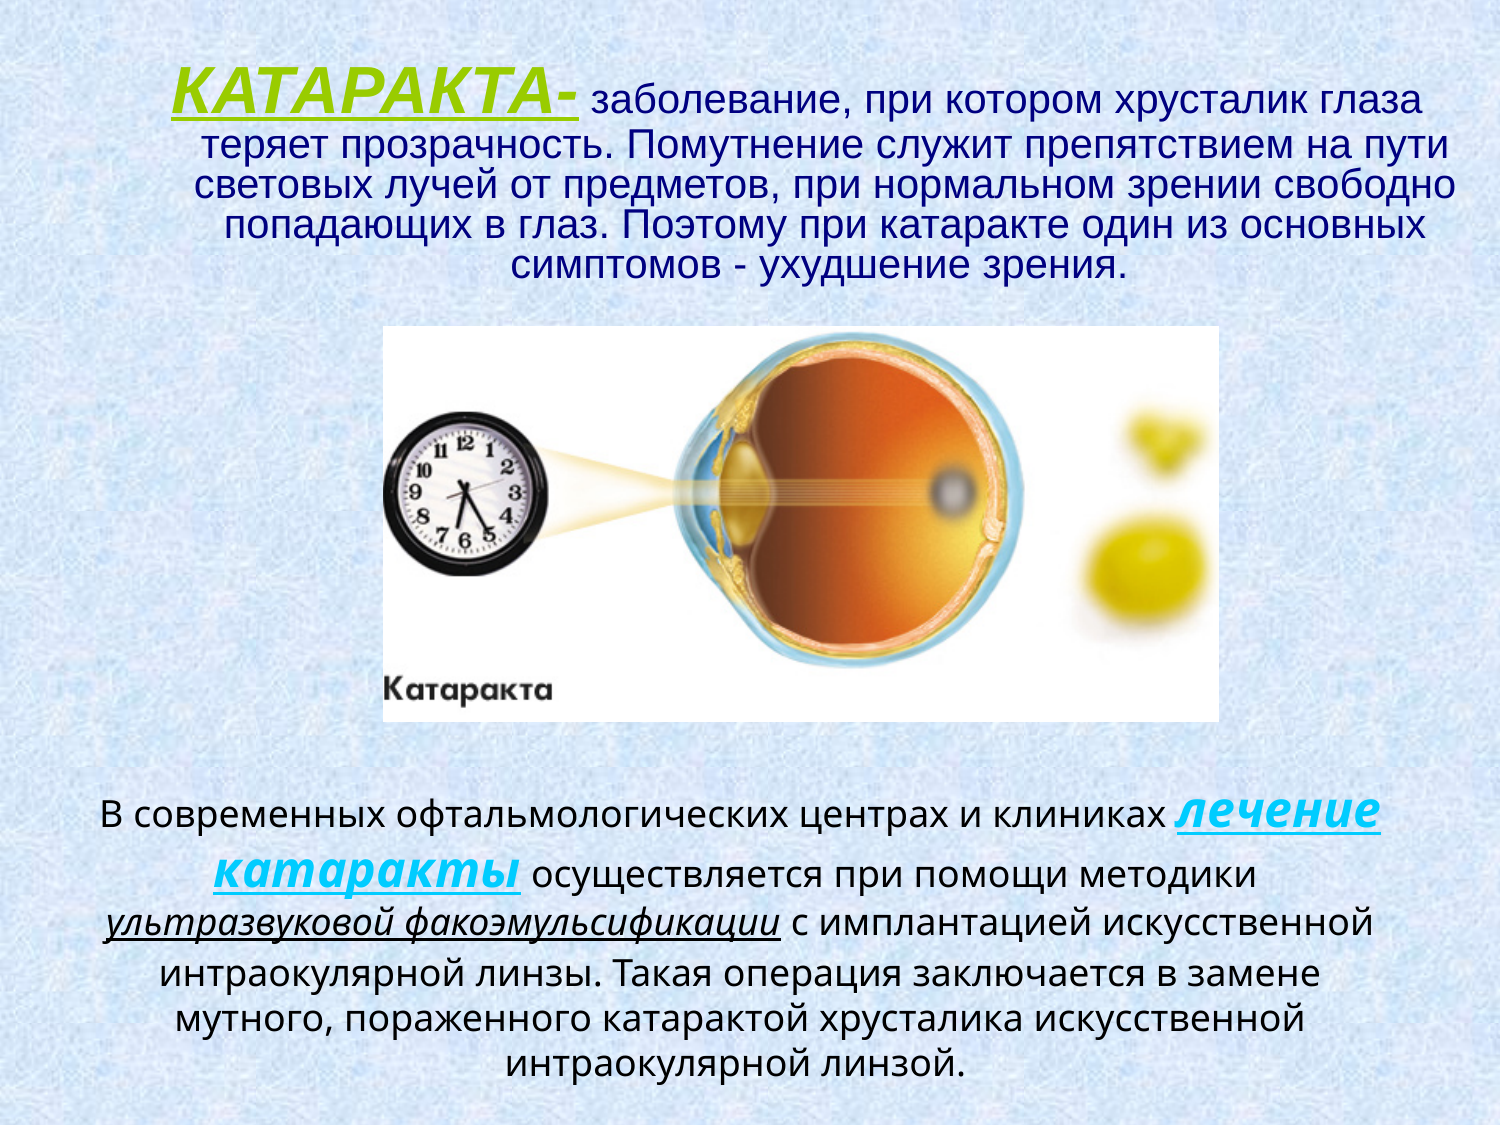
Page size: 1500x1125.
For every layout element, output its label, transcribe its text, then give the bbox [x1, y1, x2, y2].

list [383, 325, 1219, 722]
picture [0, 0, 1500, 1125]
text_box В современных офтальмологических центрах и клиниках лечение катаракты осуществляется при помощи методики ультразвуковой факоэмульсификации с имплантацией искусственной интраокулярной линзы. Такая операция заключается в замене мутного, пораженного катарактой хрусталика искусственной интраокулярной линзой. [76, 770, 1405, 1092]
list КАТАРАКТА- заболевание, при котором хрусталик глаза теряет прозрачность. Помутнение служит препятствием на пути световых лучей от предметов, при нормальном зрении свободно попадающих в глаз. Поэтому при катаракте один из основных симптомов - ухудшение зрения. [93, 54, 1500, 315]
